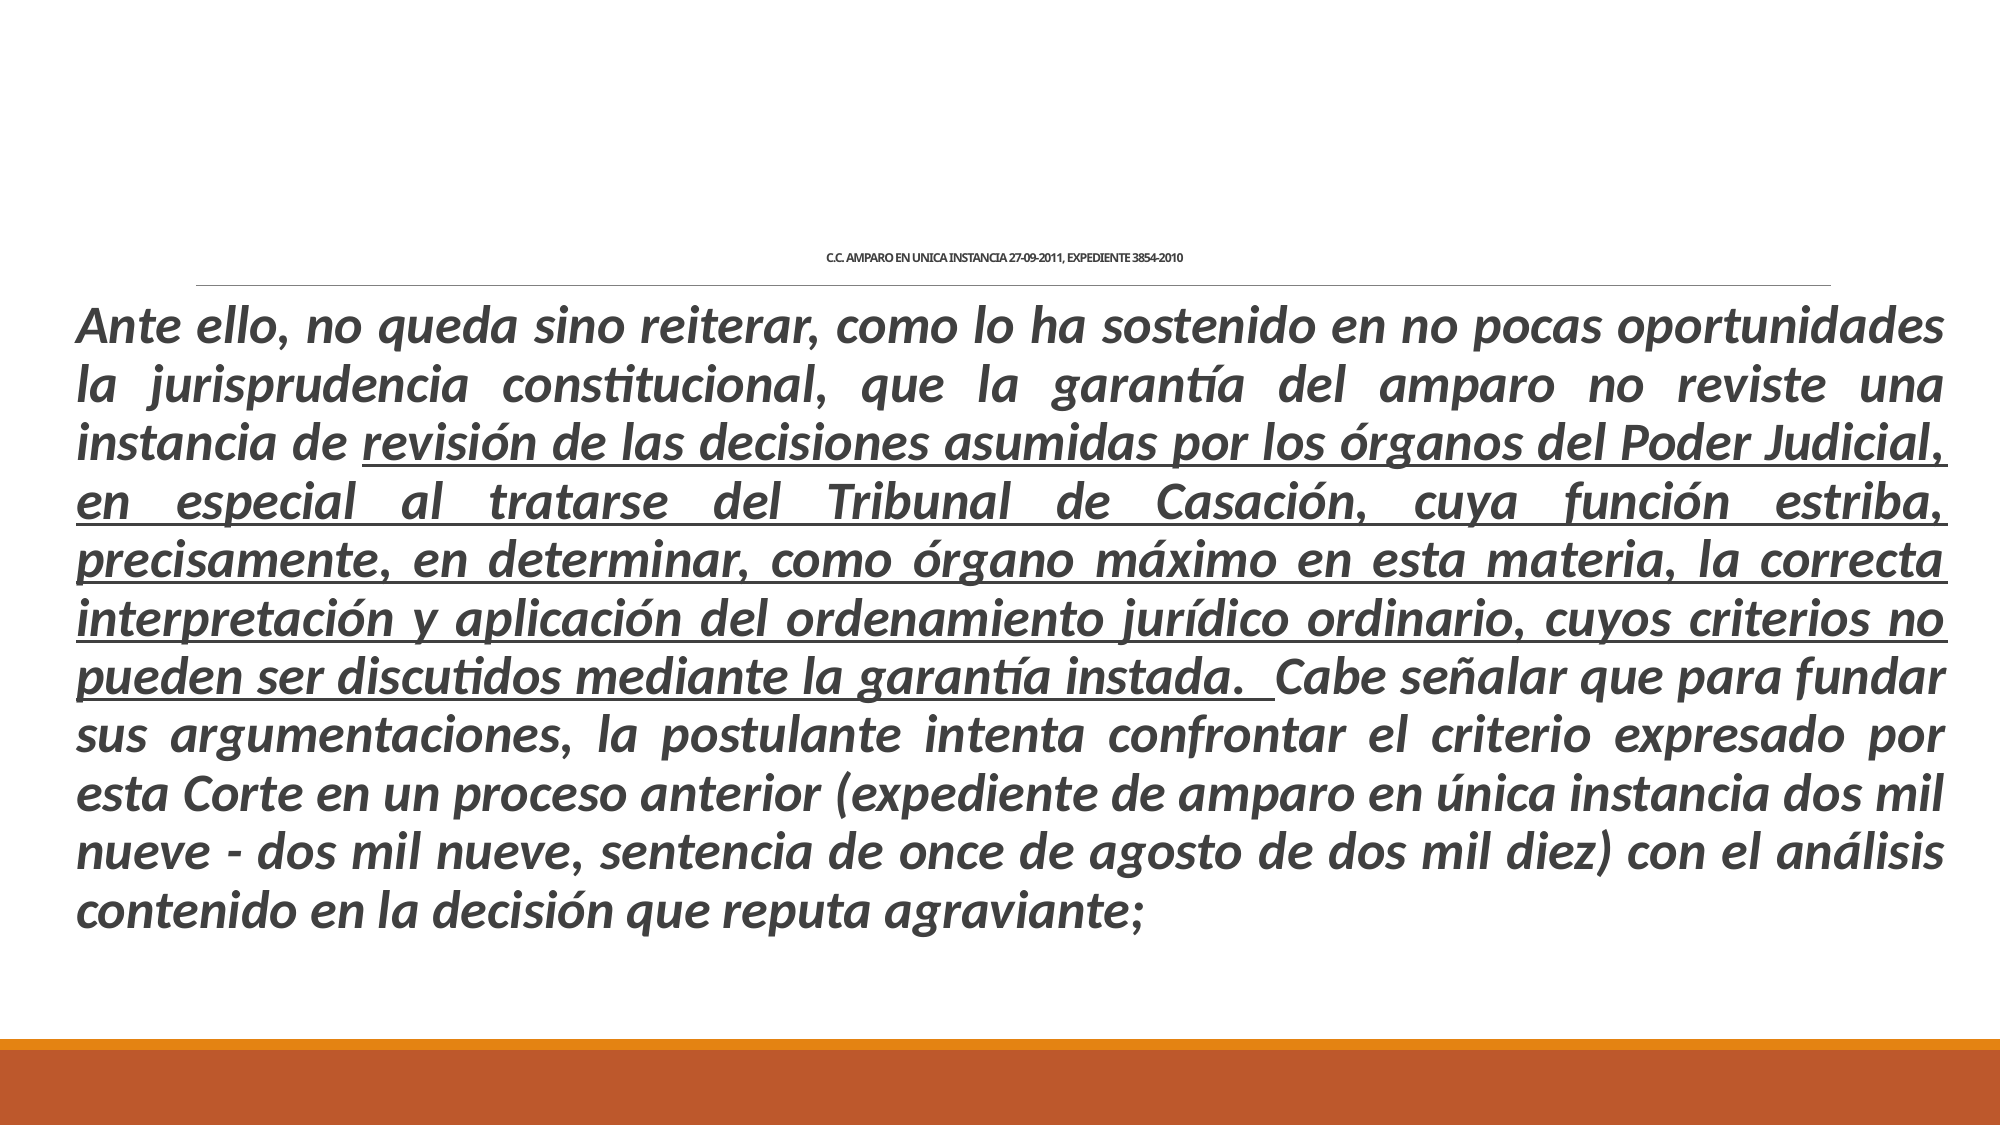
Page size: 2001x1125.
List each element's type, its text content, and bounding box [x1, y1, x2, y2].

title C.C. AMPARO EN UNICA INSTANCIA 27-09-2011, EXPEDIENTE 3854-2010 [180, 61, 1830, 273]
list Ante ello, no queda sino reiterar, como lo ha sostenido en no pocas oportunidades la jurisprudencia constitucional, que la garantía del amparo no reviste una instancia de revisión de las decisiones asumidas por los órganos del Poder Judicial, en especial al tratarse del Tribunal de Casación, cuya función estriba, precisamente, en determinar, como órgano máximo en esta materia, la correcta interpretación y aplicación del ordenamiento jurídico ordinario, cuyos criterios no pueden ser discutidos mediante la garantía instada. Cabe señalar que para fundar sus argumentaciones, la postulante intenta confrontar el criterio expresado por esta Corte en un proceso anterior (expediente de amparo en única instancia dos mil nueve - dos mil nueve, sentencia de once de agosto de dos mil diez) con el análisis contenido en la decisión que reputa agraviante; [61, 289, 1948, 1021]
